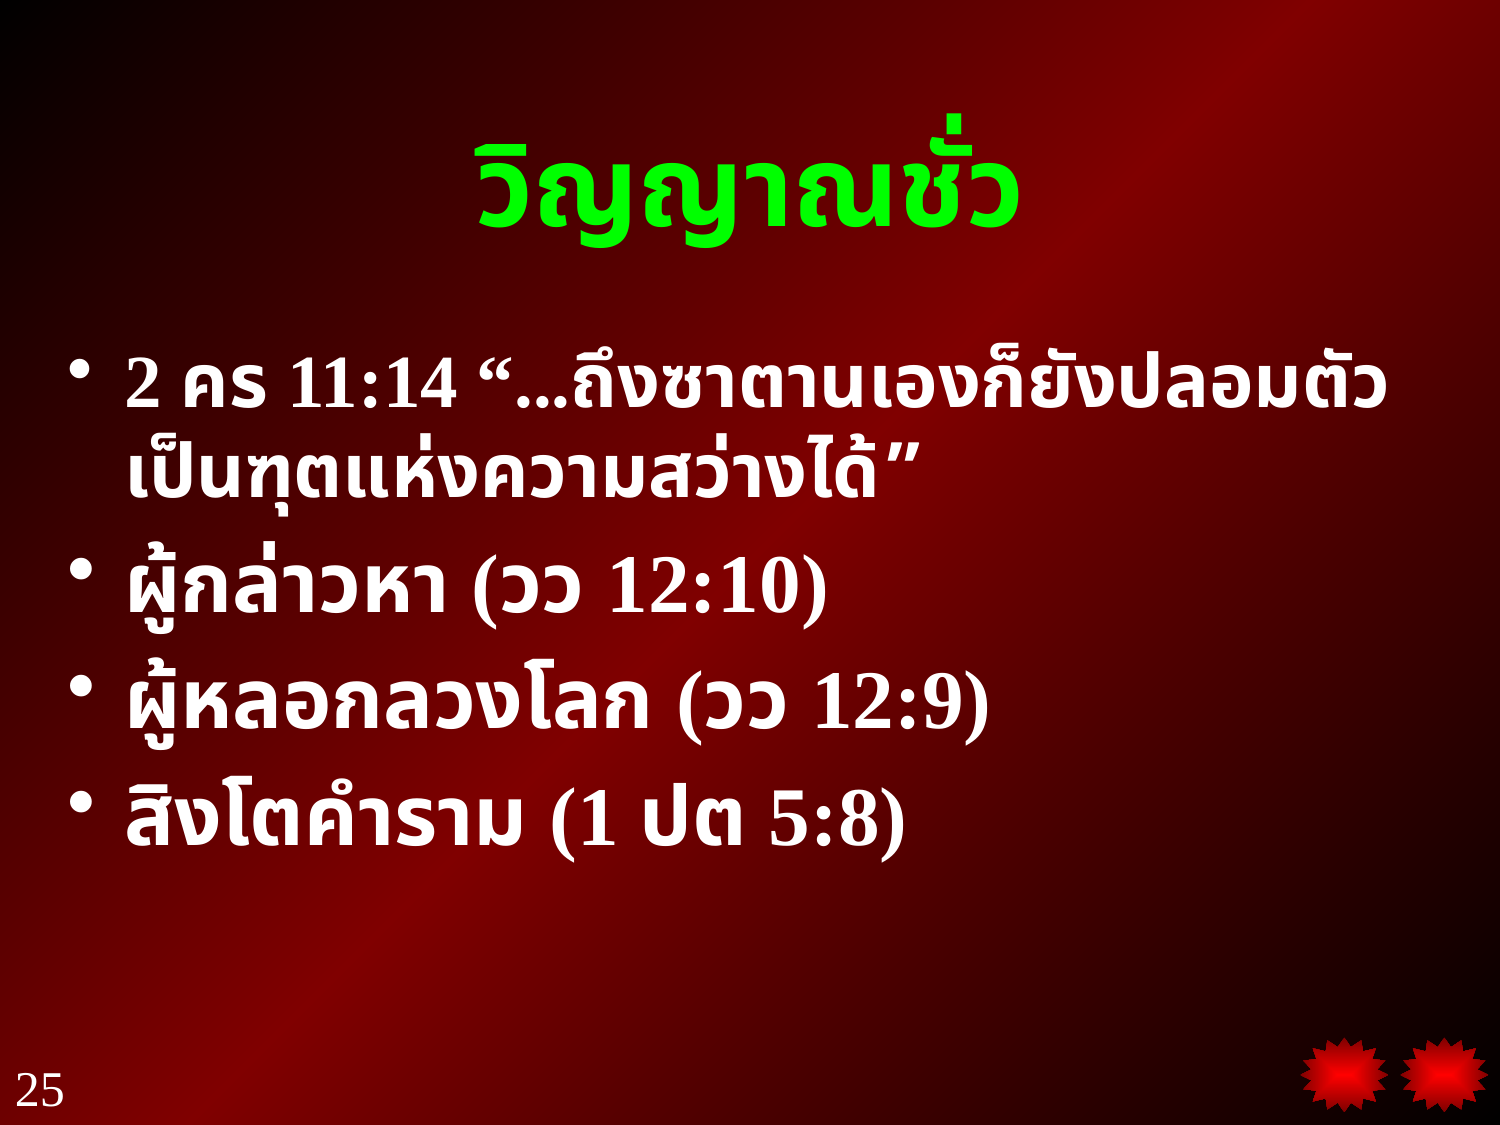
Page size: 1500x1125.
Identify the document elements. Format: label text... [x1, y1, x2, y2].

list 2 คร 11:14 “...ถึงซาตานเองก็ยังปลอมตัวเป็นฑุตแห่งความสว่างได้” ผู้กล่าวหา (วว 12:10) ผู้หลอกลวงโลก (วว 12:9) สิงโตคำราม (1 ปต 5:8) [52, 324, 1460, 1001]
title วิญญาณชั่ว [111, 86, 1388, 276]
text_box 25 [0, 1049, 136, 1124]
